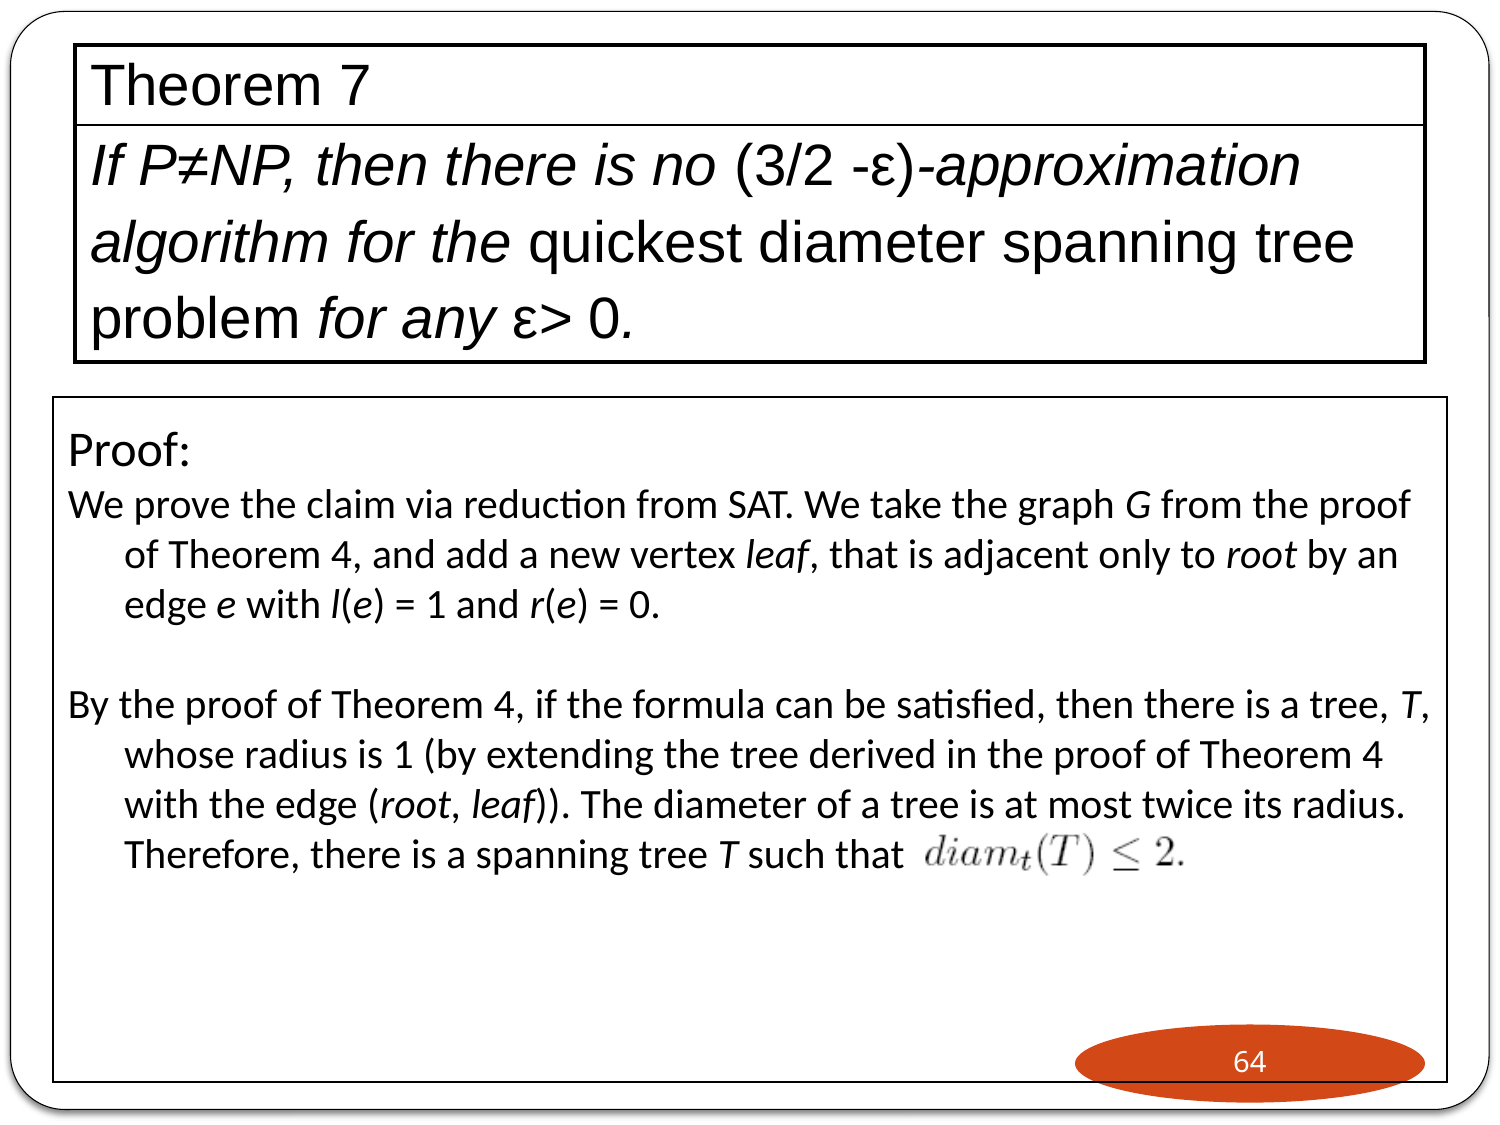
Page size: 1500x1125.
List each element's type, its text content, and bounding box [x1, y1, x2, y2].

picture [913, 824, 1195, 880]
text_box Proof: We prove the claim via reduction from SAT. We take the graph G from the proof of Theorem 4, and add a new vertex leaf, that is adjacent only to root by an edge e with l(e) = 1 and r(e) = 0. By the proof of Theorem 4, if the formula can be satisfied, then there is a tree, T, whose radius is 1 (by extending the tree derived in the proof of Theorem 4 with the edge (root, leaf)). The diameter of a tree is at most twice its radius. Therefore, there is a spanning tree T such that [53, 397, 1447, 1083]
slide_number 64 [1098, 1083, 1402, 1103]
table_header Theorem 7 [77, 47, 1423, 124]
table_cell If P≠NP, then there is no (3/2 -ε)-approximation algorithm for the quickest diameter spanning tree problem for any ε> 0. [77, 126, 1423, 360]
